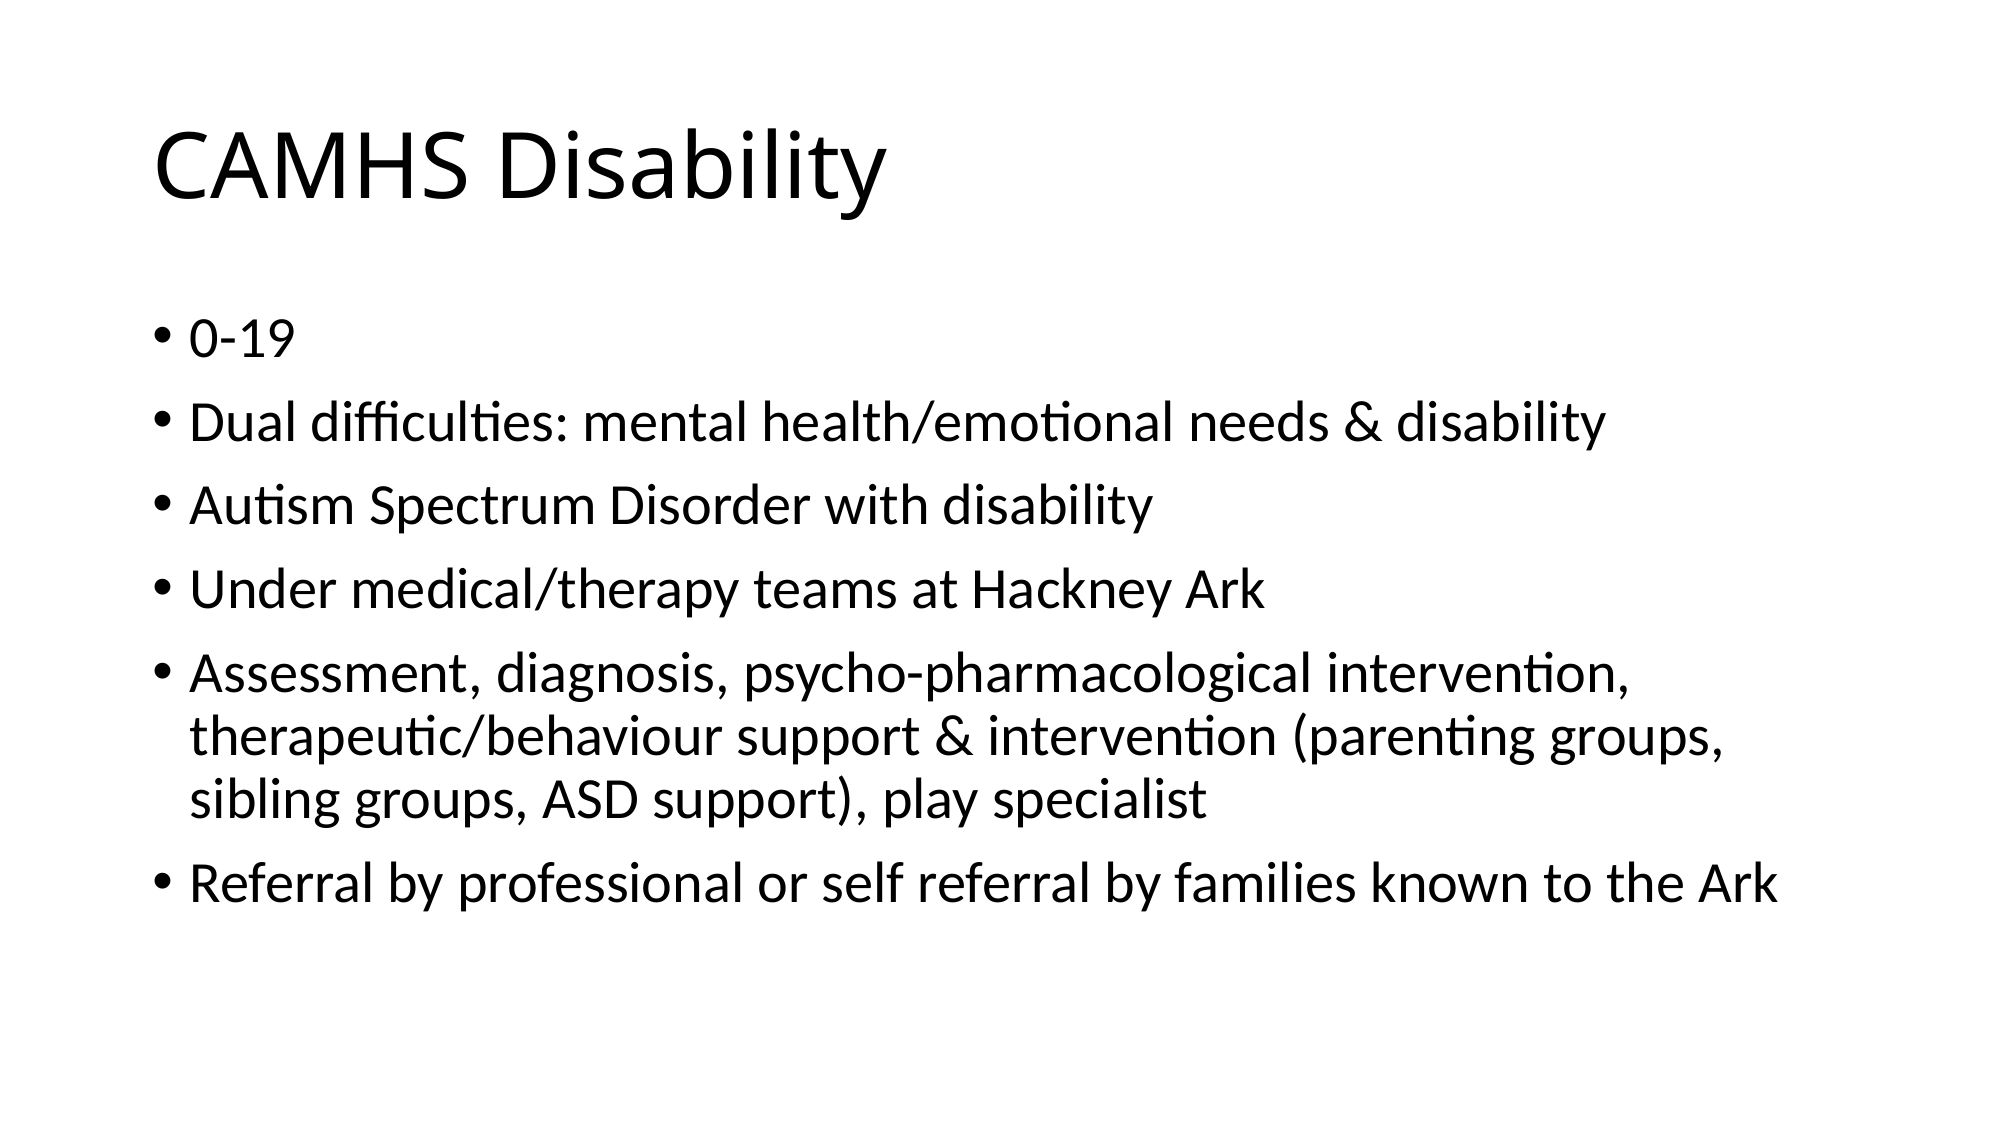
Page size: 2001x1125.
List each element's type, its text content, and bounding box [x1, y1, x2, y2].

title CAMHS Disability [137, 59, 1863, 278]
list 0-19 Dual difficulties: mental health/emotional needs & disability Autism Spectrum Disorder with disability Under medical/therapy teams at Hackney Ark Assessment, diagnosis, psycho-pharmacological intervention, therapeutic/behaviour support & intervention (parenting groups, sibling groups, ASD support), play specialist Referral by professional or self referral by families known to the Ark [137, 299, 1863, 1014]
